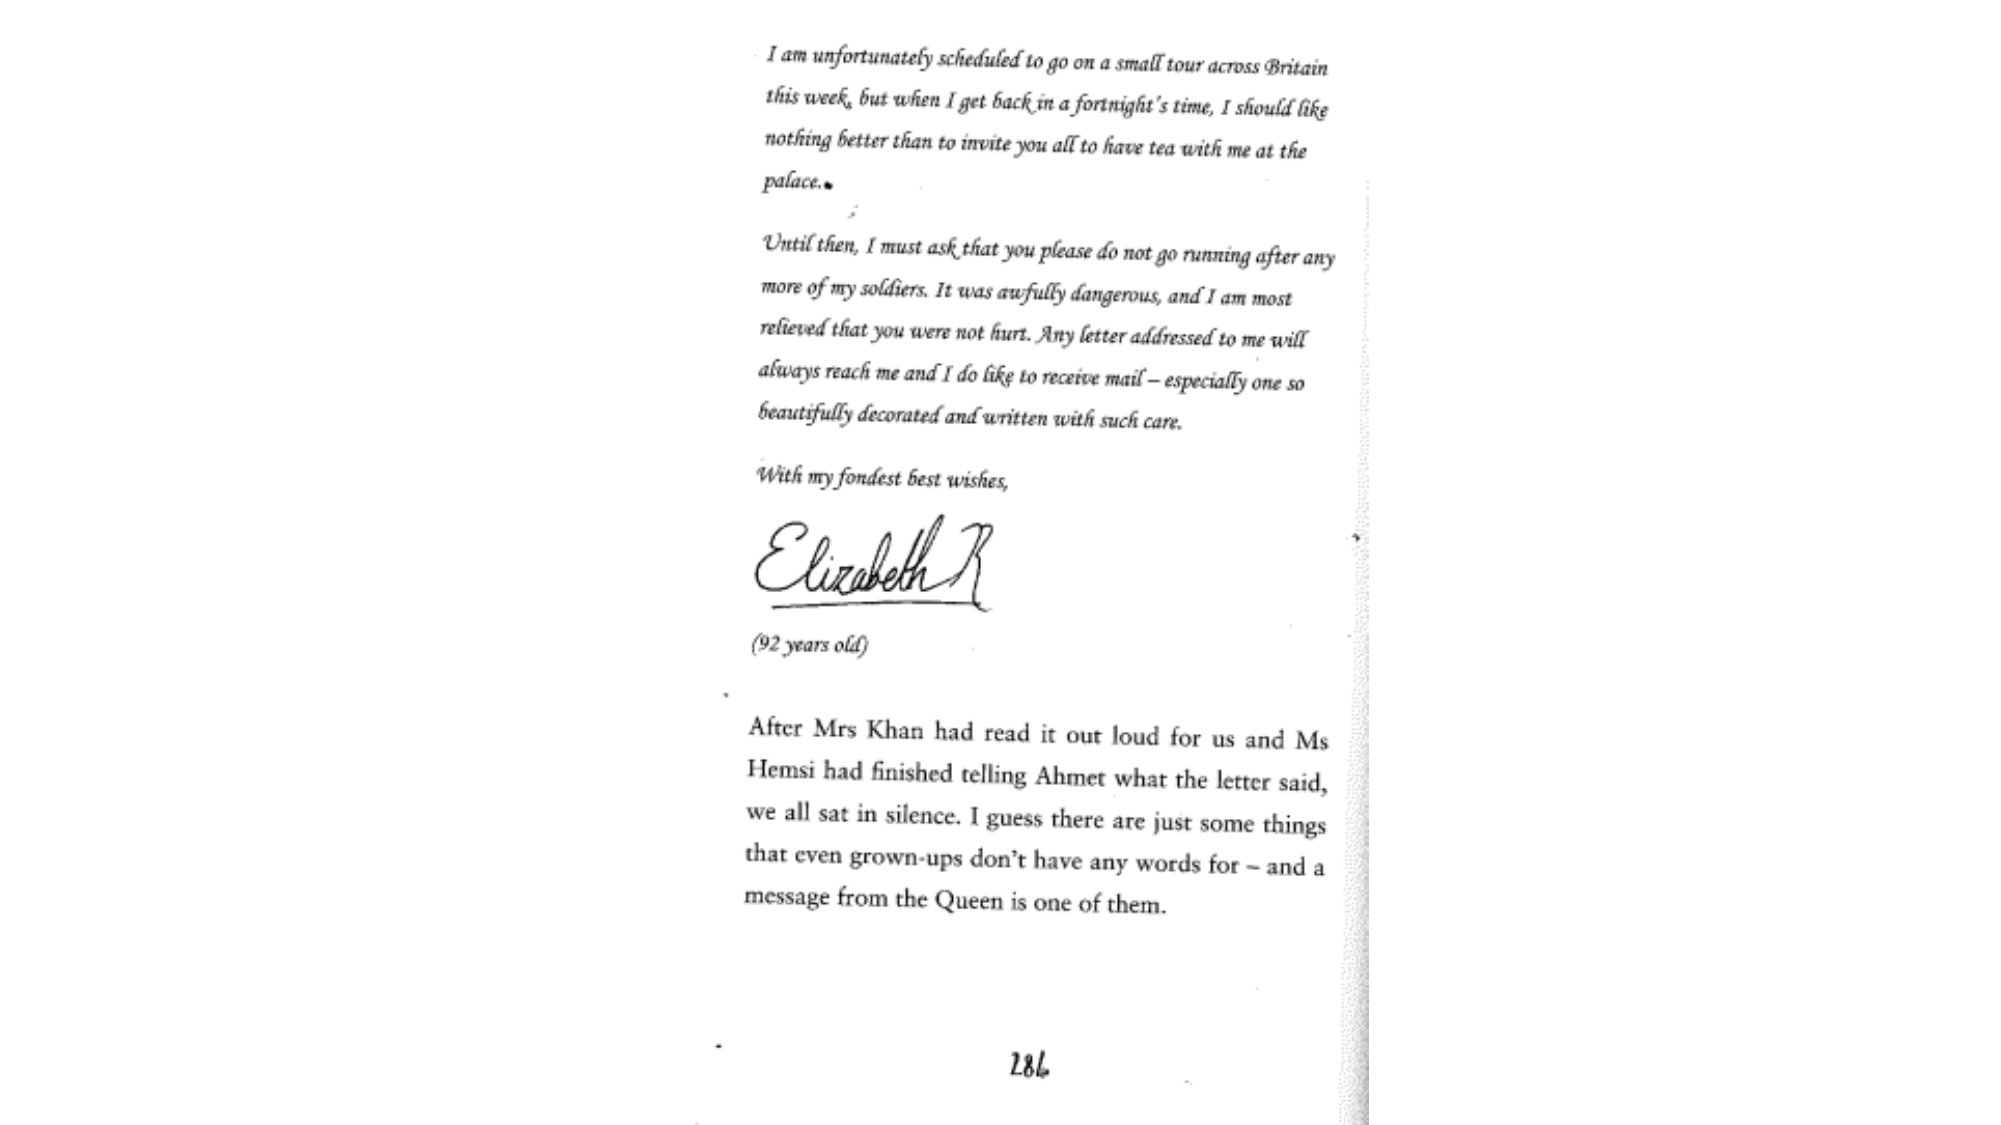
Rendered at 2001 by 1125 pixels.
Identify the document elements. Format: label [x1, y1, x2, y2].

picture [676, 0, 1369, 1125]
